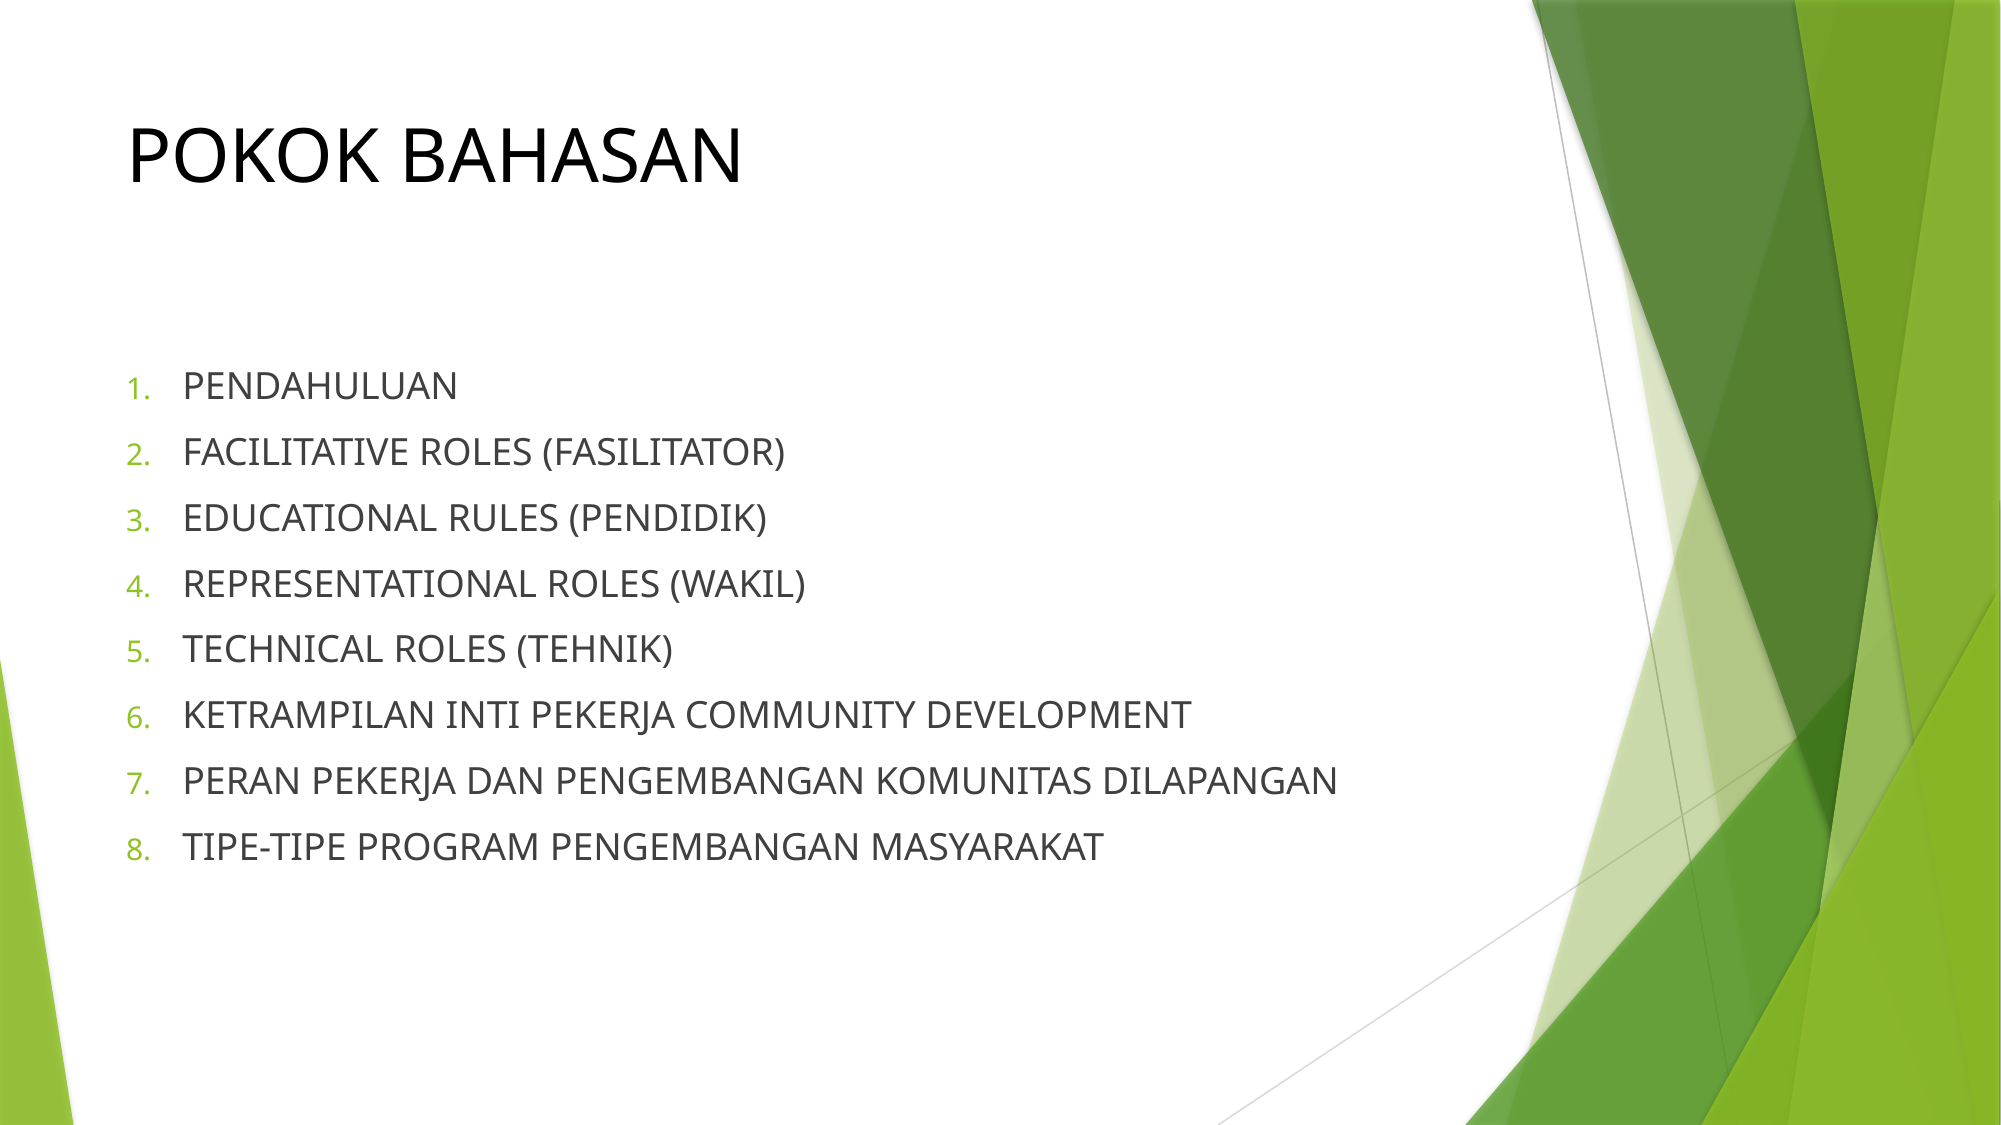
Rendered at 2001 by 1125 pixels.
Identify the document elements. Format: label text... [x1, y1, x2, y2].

title POKOK BAHASAN [111, 99, 1522, 317]
list PENDAHULUAN FACILITATIVE ROLES (FASILITATOR) EDUCATIONAL RULES (PENDIDIK) REPRESENTATIONAL ROLES (WAKIL) TECHNICAL ROLES (TEHNIK) KETRAMPILAN INTI PEKERJA COMMUNITY DEVELOPMENT PERAN PEKERJA DAN PENGEMBANGAN KOMUNITAS DILAPANGAN TIPE-TIPE PROGRAM PENGEMBANGAN MASYARAKAT [111, 354, 1522, 992]
